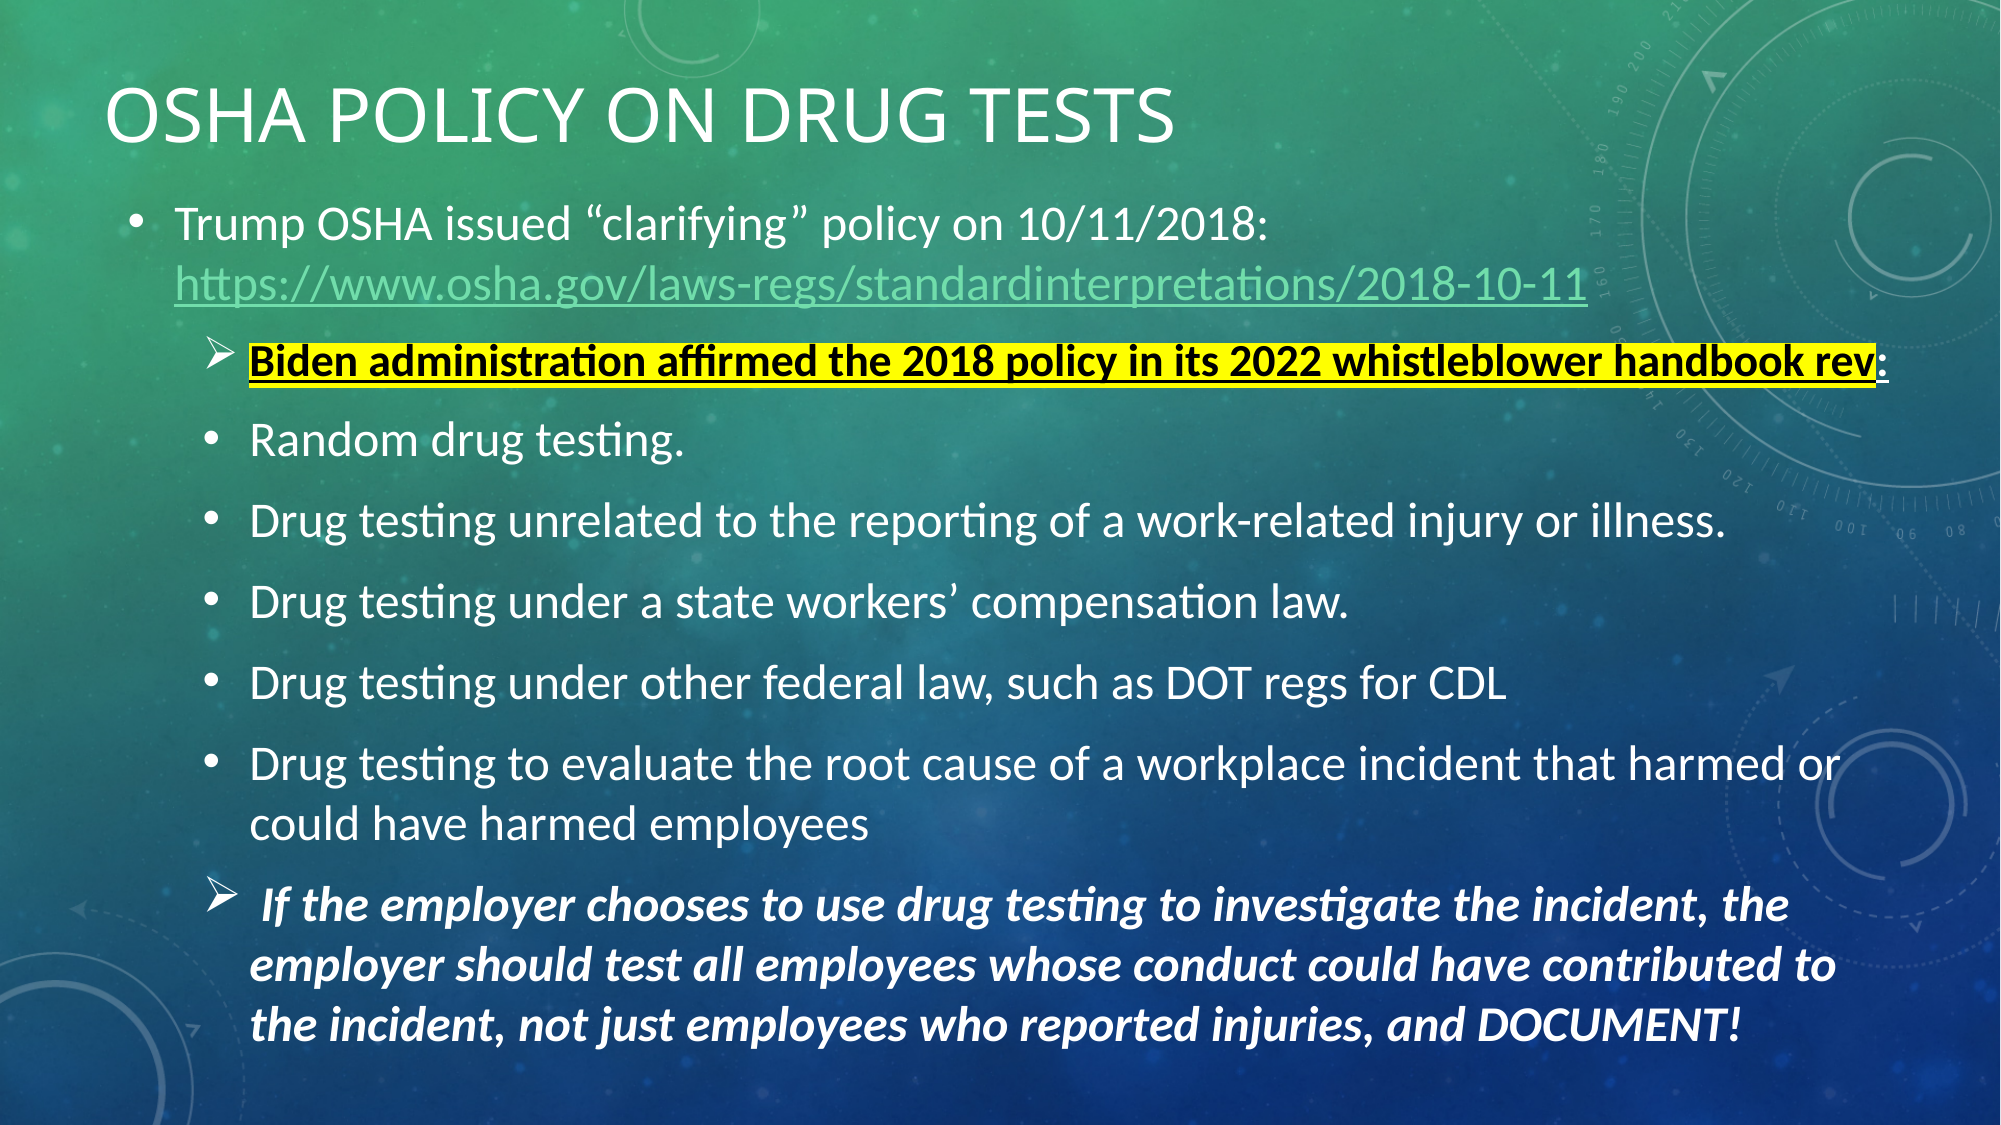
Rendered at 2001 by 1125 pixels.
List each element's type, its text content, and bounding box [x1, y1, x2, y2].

title OSHA Policy on Drug Tests [88, 18, 1389, 207]
picture [0, 0, 2001, 1125]
list Trump OSHA issued “clarifying” policy on 10/11/2018: https://www.osha.gov/laws-regs/standardinterpretations/2018-10-11 Biden administration affirmed the 2018 policy in its 2022 whistleblower handbook rev: Random drug testing. Drug testing unrelated to the reporting of a work-related injury or illness. Drug testing under a state workers’ compensation law. Drug testing under other federal law, such as DOT regs for CDL Drug testing to evaluate the root cause of a workplace incident that harmed or could have harmed employees If the employer chooses to use drug testing to investigate the incident, the employer should test all employees whose conduct could have contributed to the incident, not just employees who reported injuries, and DOCUMENT! [112, 182, 1912, 1061]
